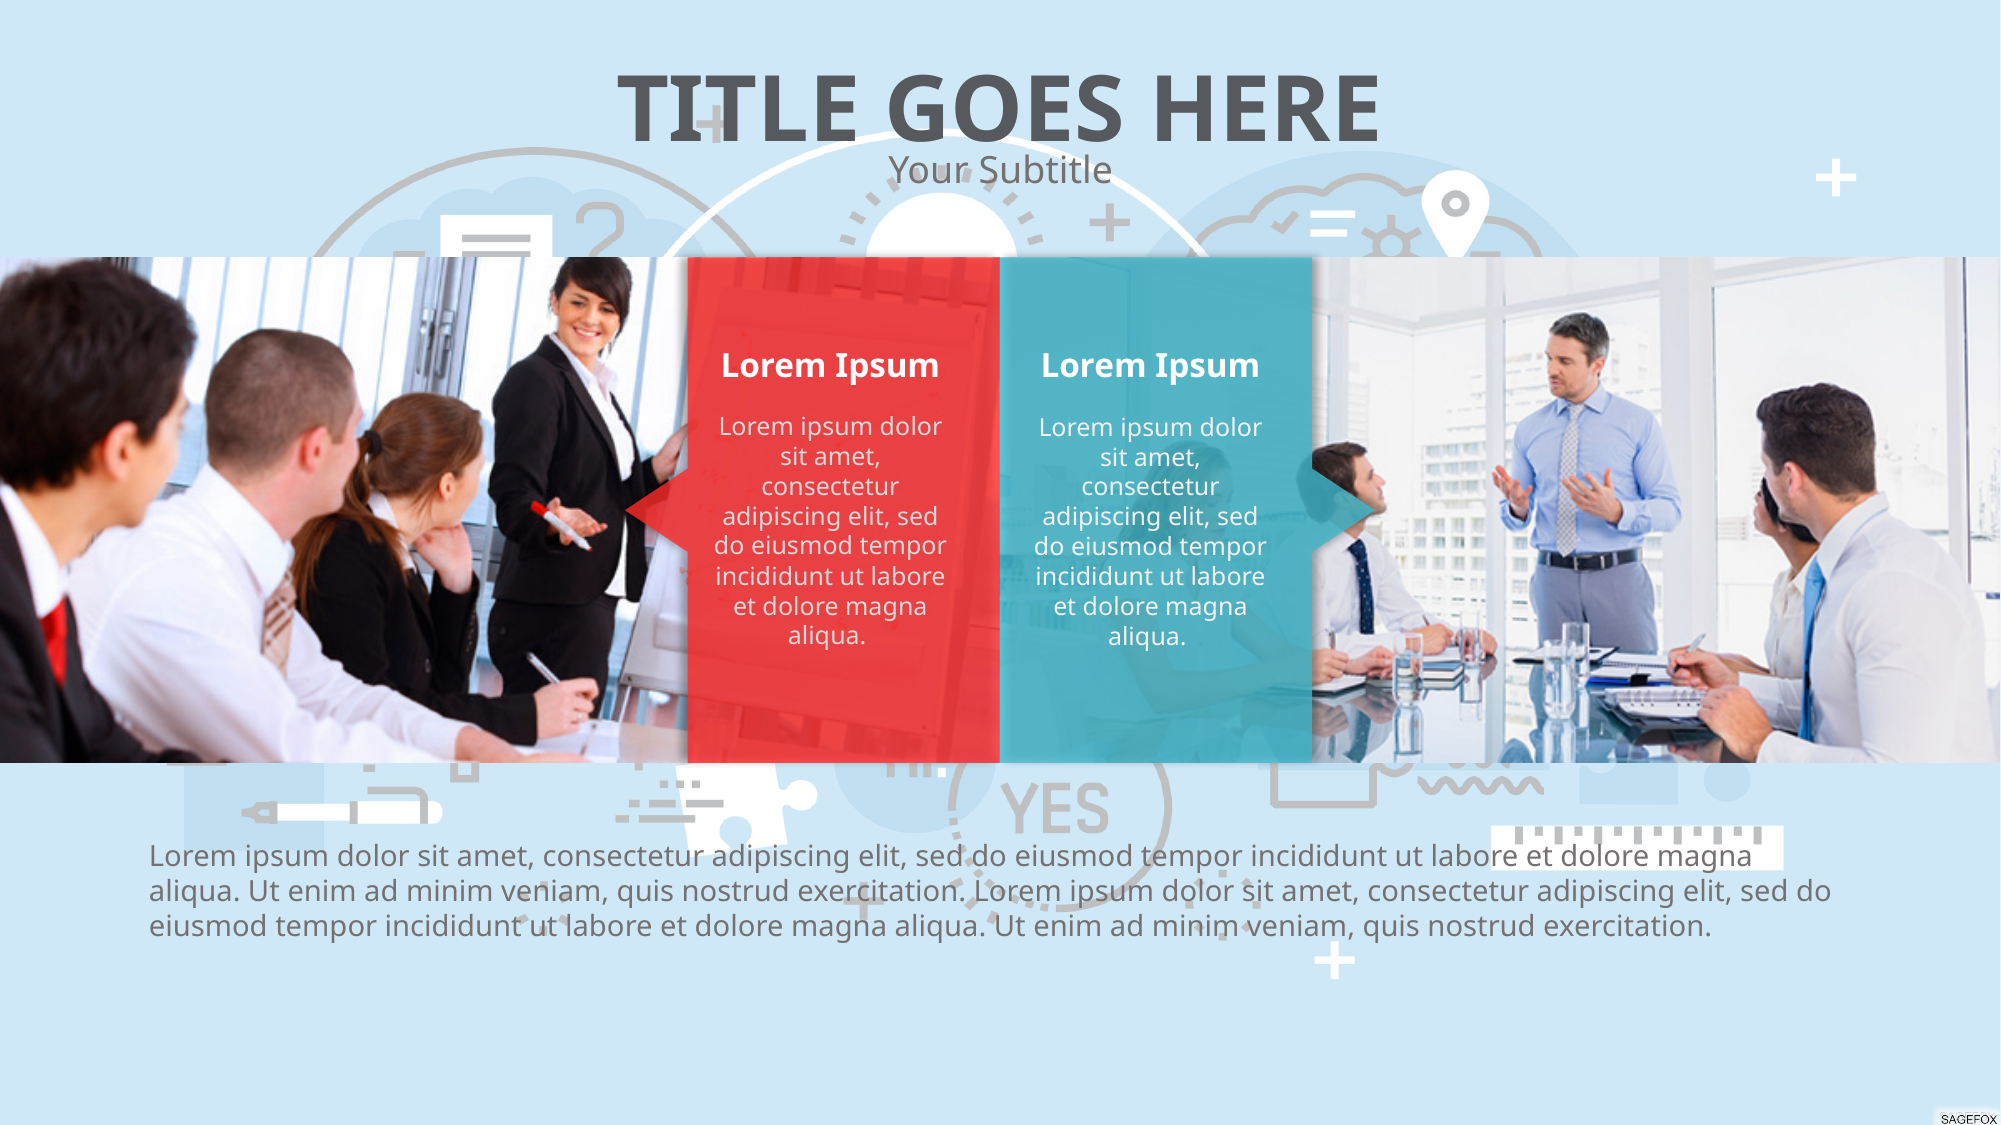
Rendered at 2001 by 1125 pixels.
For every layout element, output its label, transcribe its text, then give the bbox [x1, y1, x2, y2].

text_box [548, 42, 1452, 199]
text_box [708, 342, 953, 593]
text_box [622, 256, 998, 765]
text_box [1324, 256, 2000, 764]
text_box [1029, 343, 1273, 593]
picture [1938, 1114, 1999, 1125]
text_box [998, 256, 1377, 765]
text_box Lorem ipsum dolor sit amet, consectetur adipiscing elit, sed do eiusmod tempor incididunt ut labore et dolore magna aliqua. Ut enim ad minim veniam, quis nostrud exercitation. Lorem ipsum dolor sit amet, consectetur adipiscing elit, sed do eiusmod tempor incididunt ut labore et dolore magna aliqua. Ut enim ad minim veniam, quis nostrud exercitation. [134, 830, 1866, 950]
text_box [0, 256, 675, 764]
